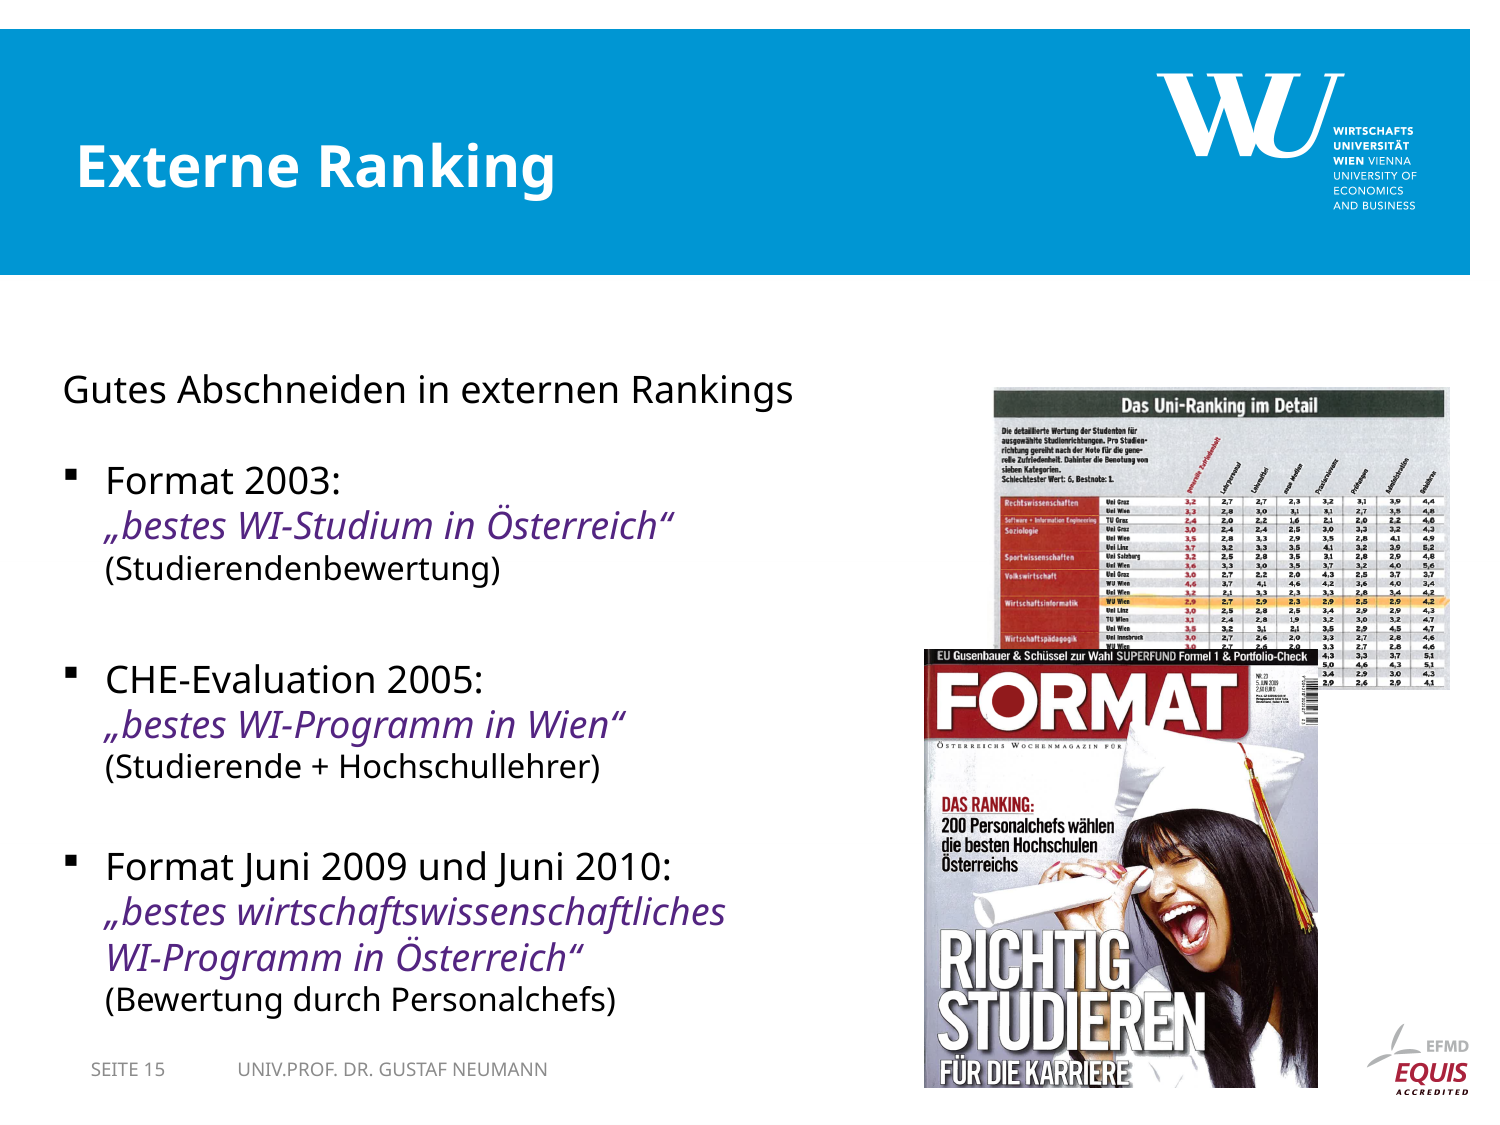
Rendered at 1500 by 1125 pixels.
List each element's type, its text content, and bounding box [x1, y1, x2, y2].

text_box Gutes Abschneiden in externen Rankings Format 2003: „bestes WI-Studium in Österreich“ (Studierendenbewertung) CHE-Evaluation 2005: „bestes WI-Programm in Wien“ (Studierende + Hochschullehrer) Format Juni 2009 und Juni 2010: „bestes wirtschaftswissenschaftliches WI-Programm in Österreich“ (Bewertung durch Personalchefs) [62, 312, 1400, 1032]
slide_number Seite 15 [75, 1040, 223, 1101]
picture [0, 0, 1500, 1125]
title Externe Ranking [75, 70, 1105, 259]
footer Univ.Prof. Dr. Gustaf Neumann [223, 1040, 750, 1101]
picture [1158, 74, 1344, 158]
